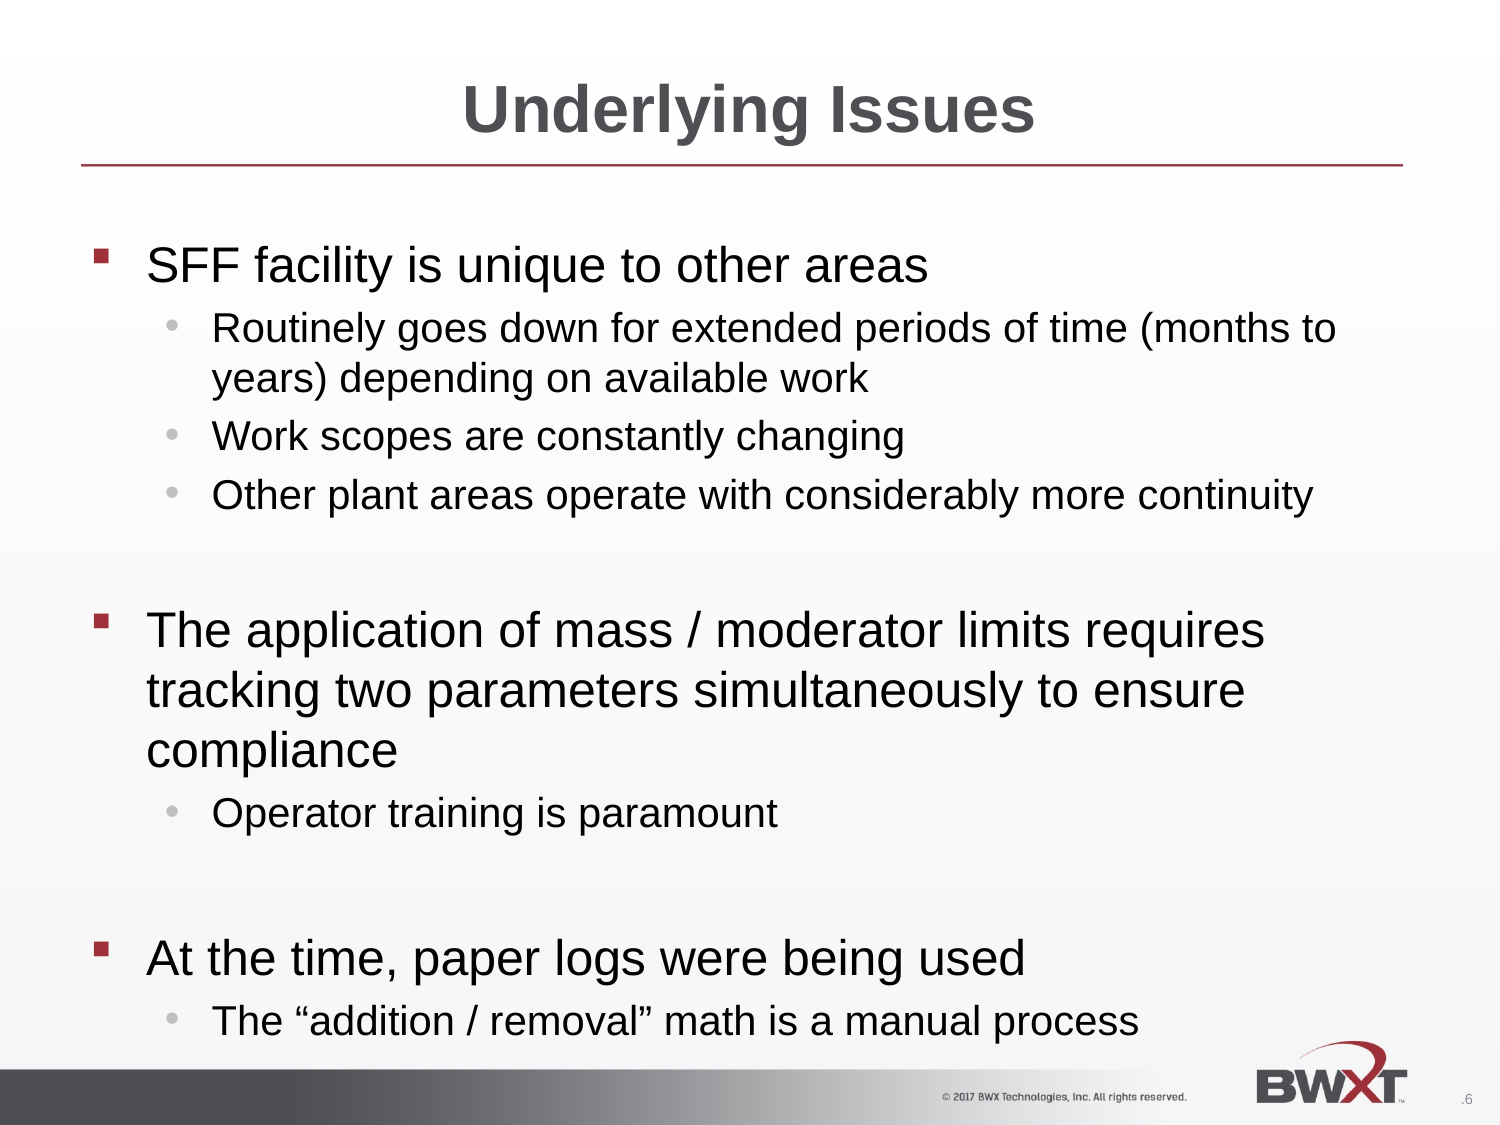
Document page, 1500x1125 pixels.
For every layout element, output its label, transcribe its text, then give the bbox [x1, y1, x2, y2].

title Underlying Issues [75, 12, 1425, 200]
list SFF facility is unique to other areas Routinely goes down for extended periods of time (months to years) depending on available work Work scopes are constantly changing Other plant areas operate with considerably more continuity The application of mass / moderator limits requires tracking two parameters simultaneously to ensure compliance Operator training is paramount At the time, paper logs were being used The “addition / removal” math is a manual process [75, 224, 1425, 1025]
picture [0, 0, 1500, 1125]
